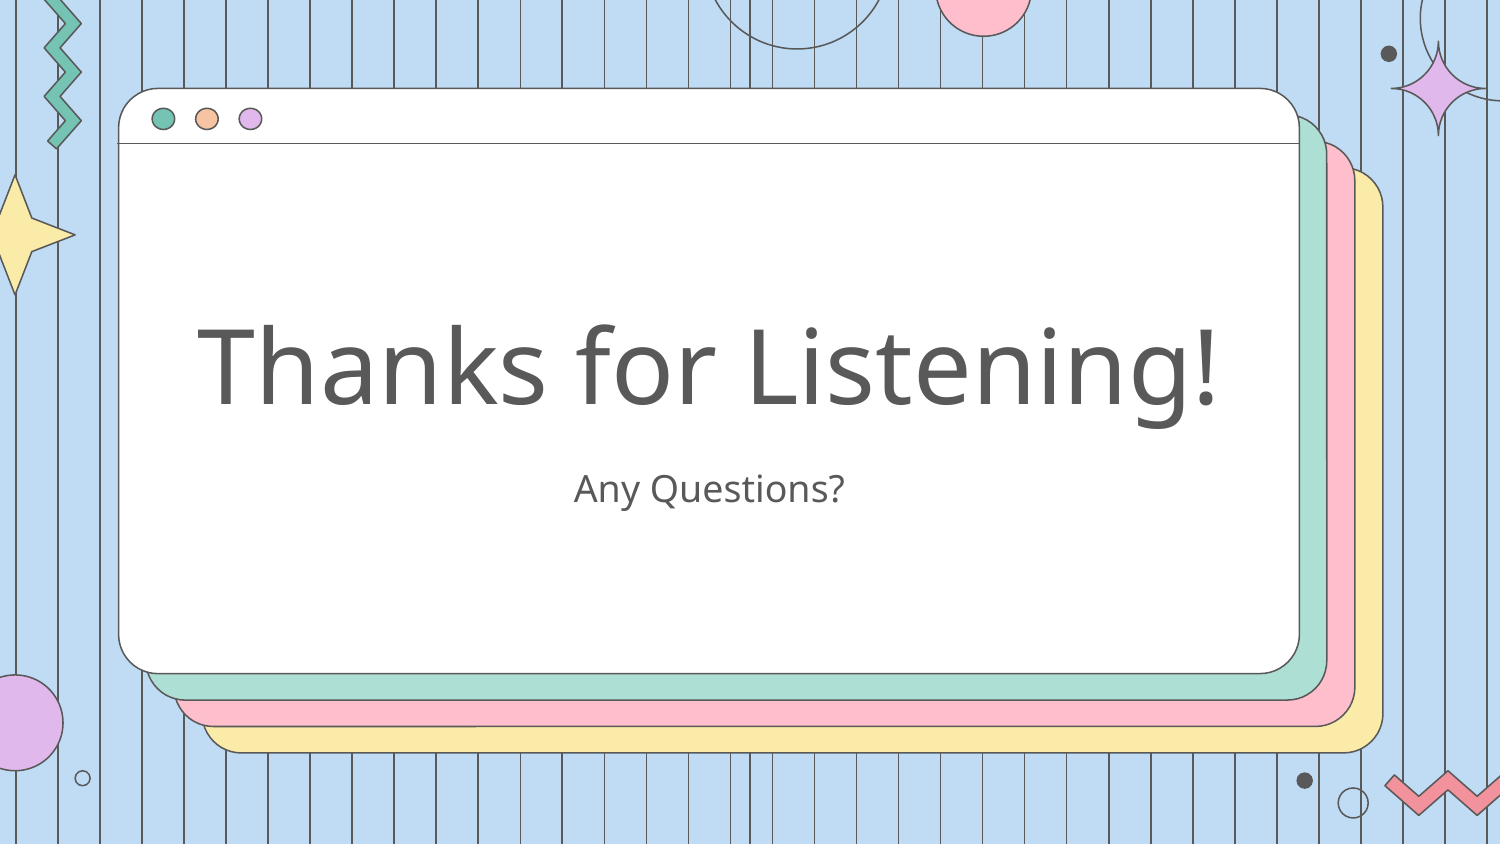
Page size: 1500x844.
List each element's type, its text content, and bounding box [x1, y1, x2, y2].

subtitle Any Questions? [183, 449, 1236, 526]
title Thanks for Listening! [152, 200, 1267, 526]
